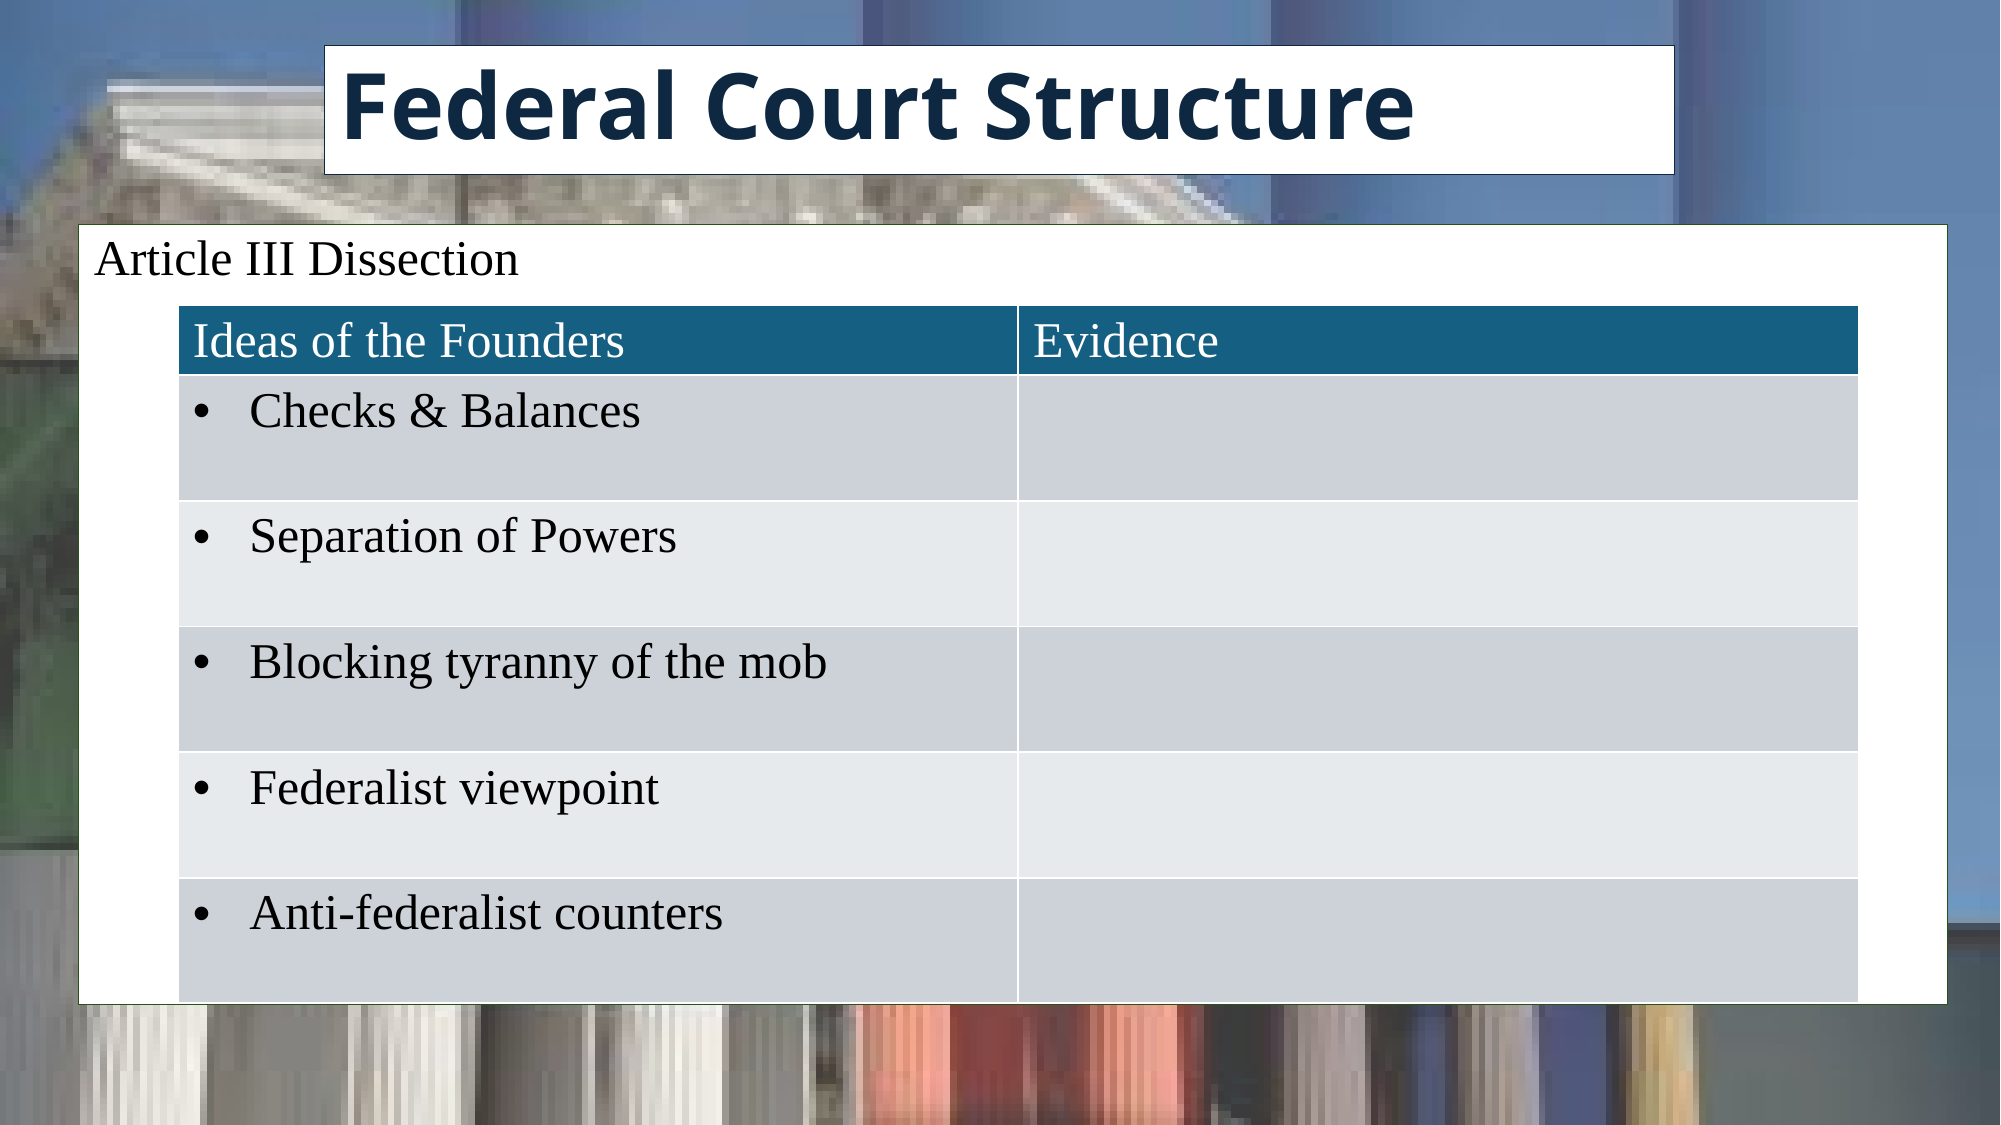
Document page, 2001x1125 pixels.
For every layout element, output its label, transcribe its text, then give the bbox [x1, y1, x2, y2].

table_cell Federalist viewpoint [179, 753, 1017, 877]
title Federal Court Structure [324, 45, 1675, 175]
table_cell [1019, 376, 1858, 500]
table_cell [1019, 502, 1858, 626]
table_cell [1019, 627, 1858, 751]
list Article III Dissection [78, 224, 1948, 1005]
table_cell [1019, 879, 1858, 1002]
table_cell Separation of Powers [179, 502, 1017, 626]
table_cell [1019, 753, 1858, 877]
table_header Ideas of the Founders [179, 306, 1017, 374]
table_header Evidence [1019, 306, 1858, 374]
table_cell Checks & Balances [179, 376, 1017, 500]
table_cell Anti-federalist counters [179, 879, 1017, 1002]
table_cell Blocking tyranny of the mob [179, 627, 1017, 751]
